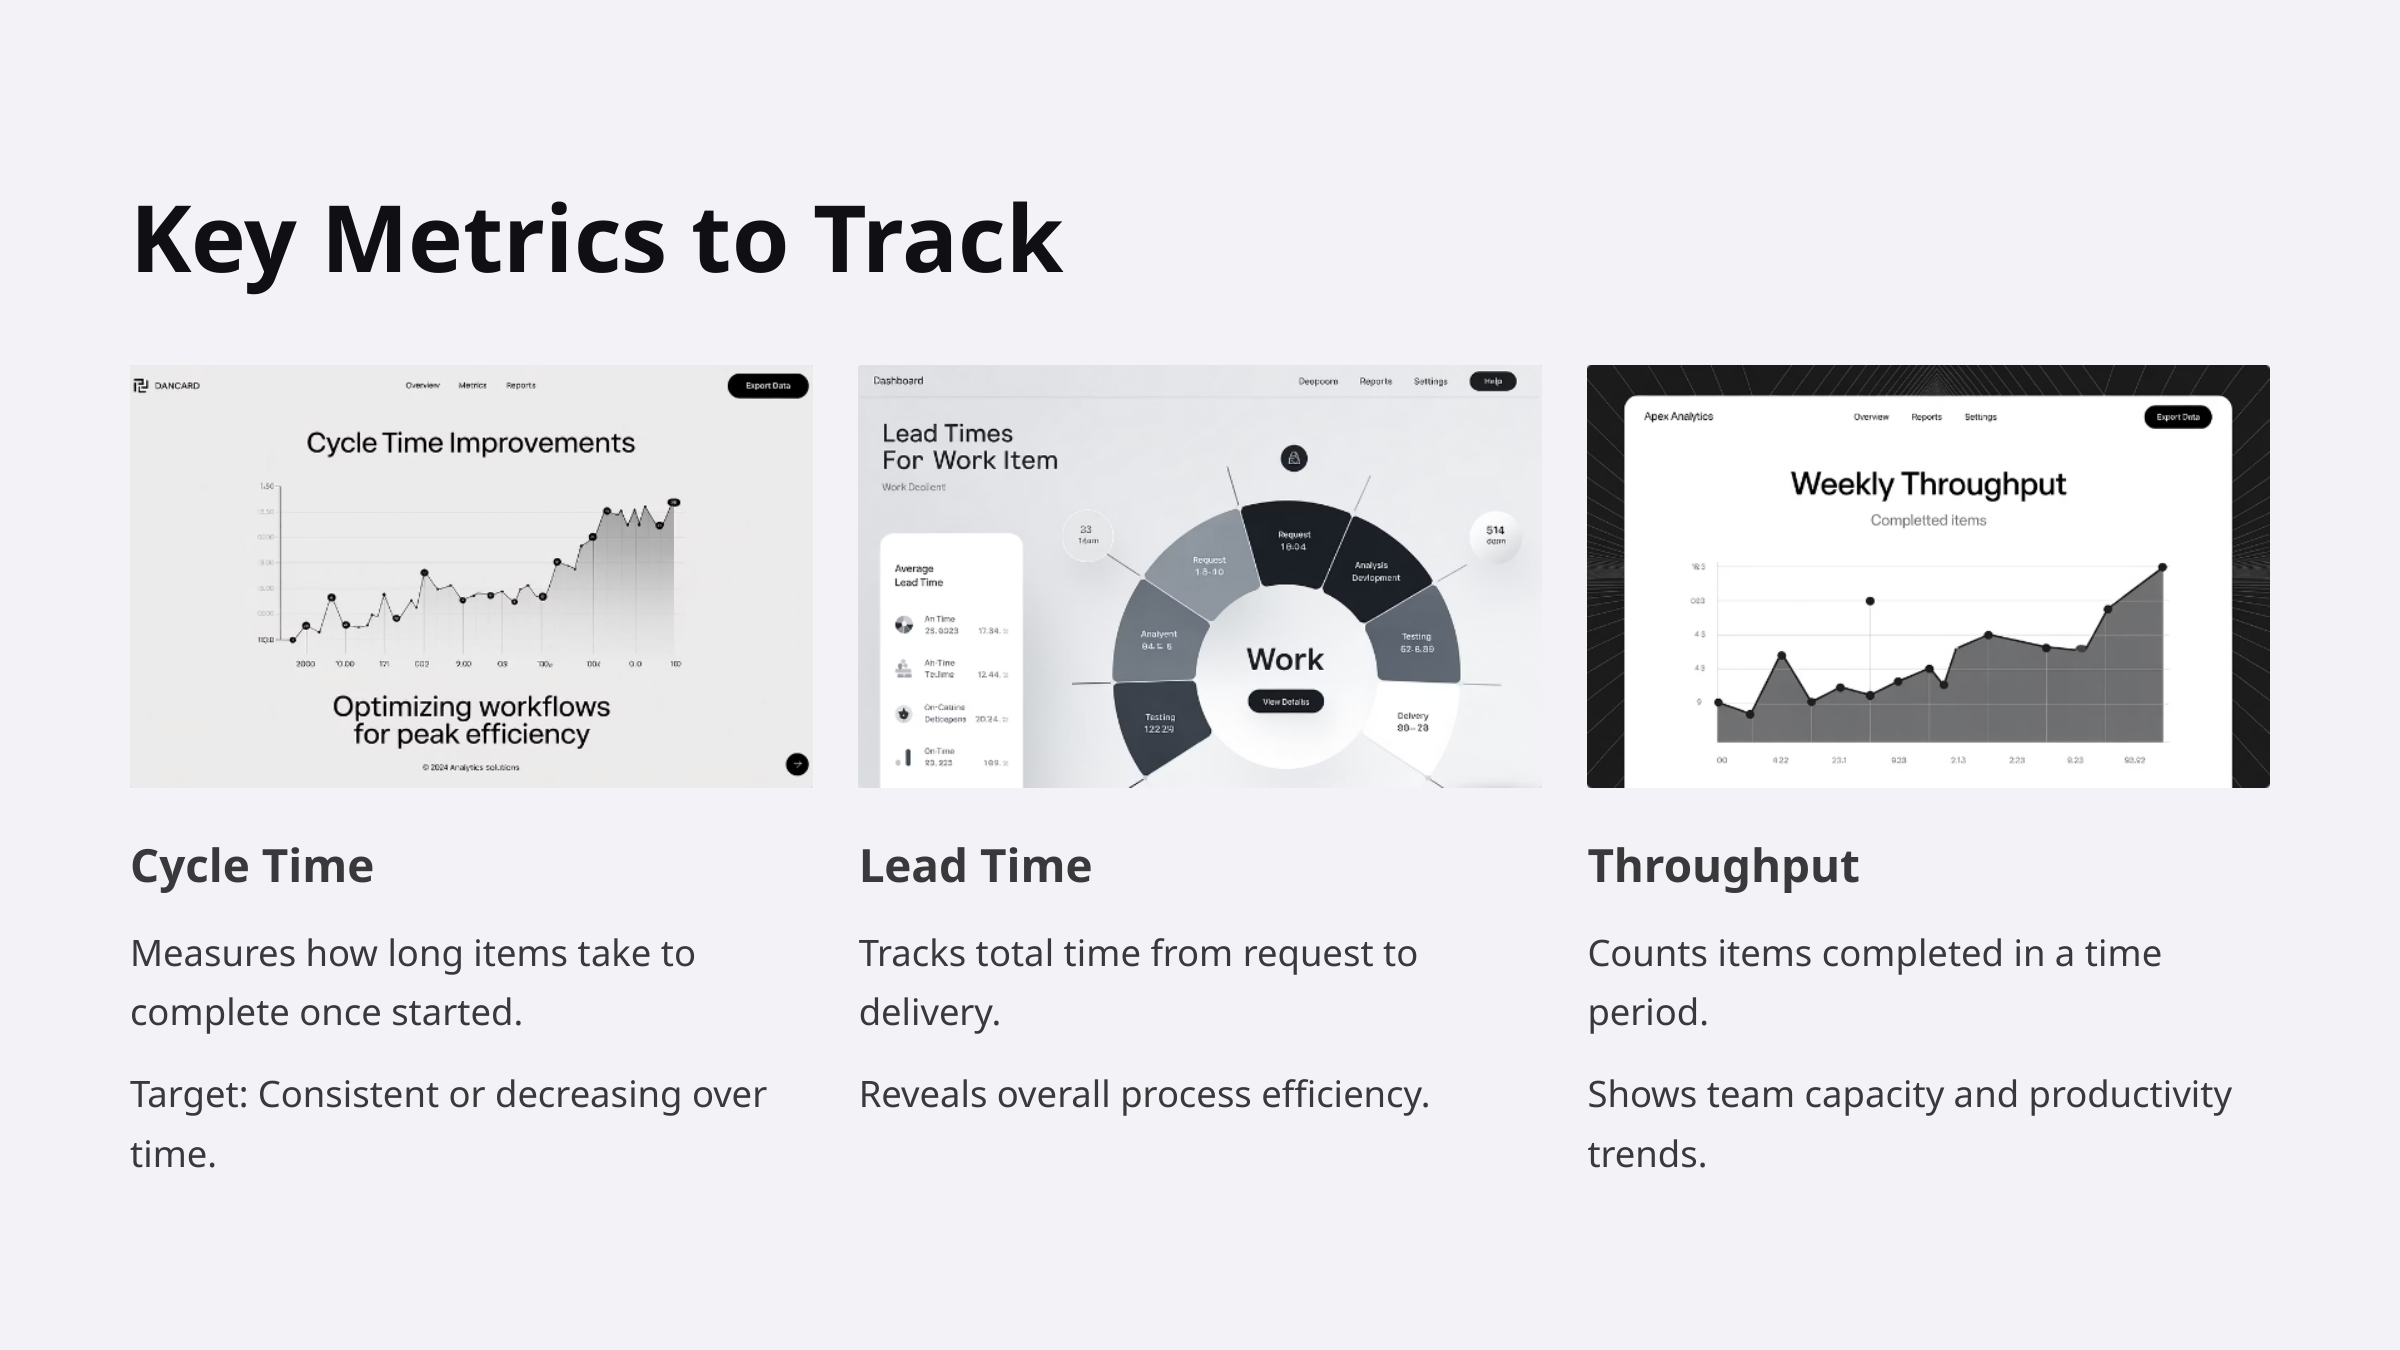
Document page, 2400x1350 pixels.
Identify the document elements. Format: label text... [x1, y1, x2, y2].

text_box Measures how long items take to complete once started. [130, 914, 813, 1034]
text_box Cycle Time [130, 833, 596, 892]
text_box Counts items completed in a time period. [1587, 914, 2270, 1034]
text_box Target: Consistent or decreasing over time. [130, 1055, 813, 1175]
text_box Reveals overall process efficiency. [858, 1055, 1541, 1116]
text_box Key Metrics to Track [130, 175, 1061, 292]
picture [1587, 365, 2270, 788]
text_box Tracks total time from request to delivery. [858, 914, 1541, 1034]
text_box Lead Time [858, 833, 1324, 892]
text_box Throughput [1587, 833, 2053, 892]
picture [130, 365, 813, 788]
picture [858, 365, 1542, 788]
text_box Shows team capacity and productivity trends. [1587, 1055, 2270, 1175]
